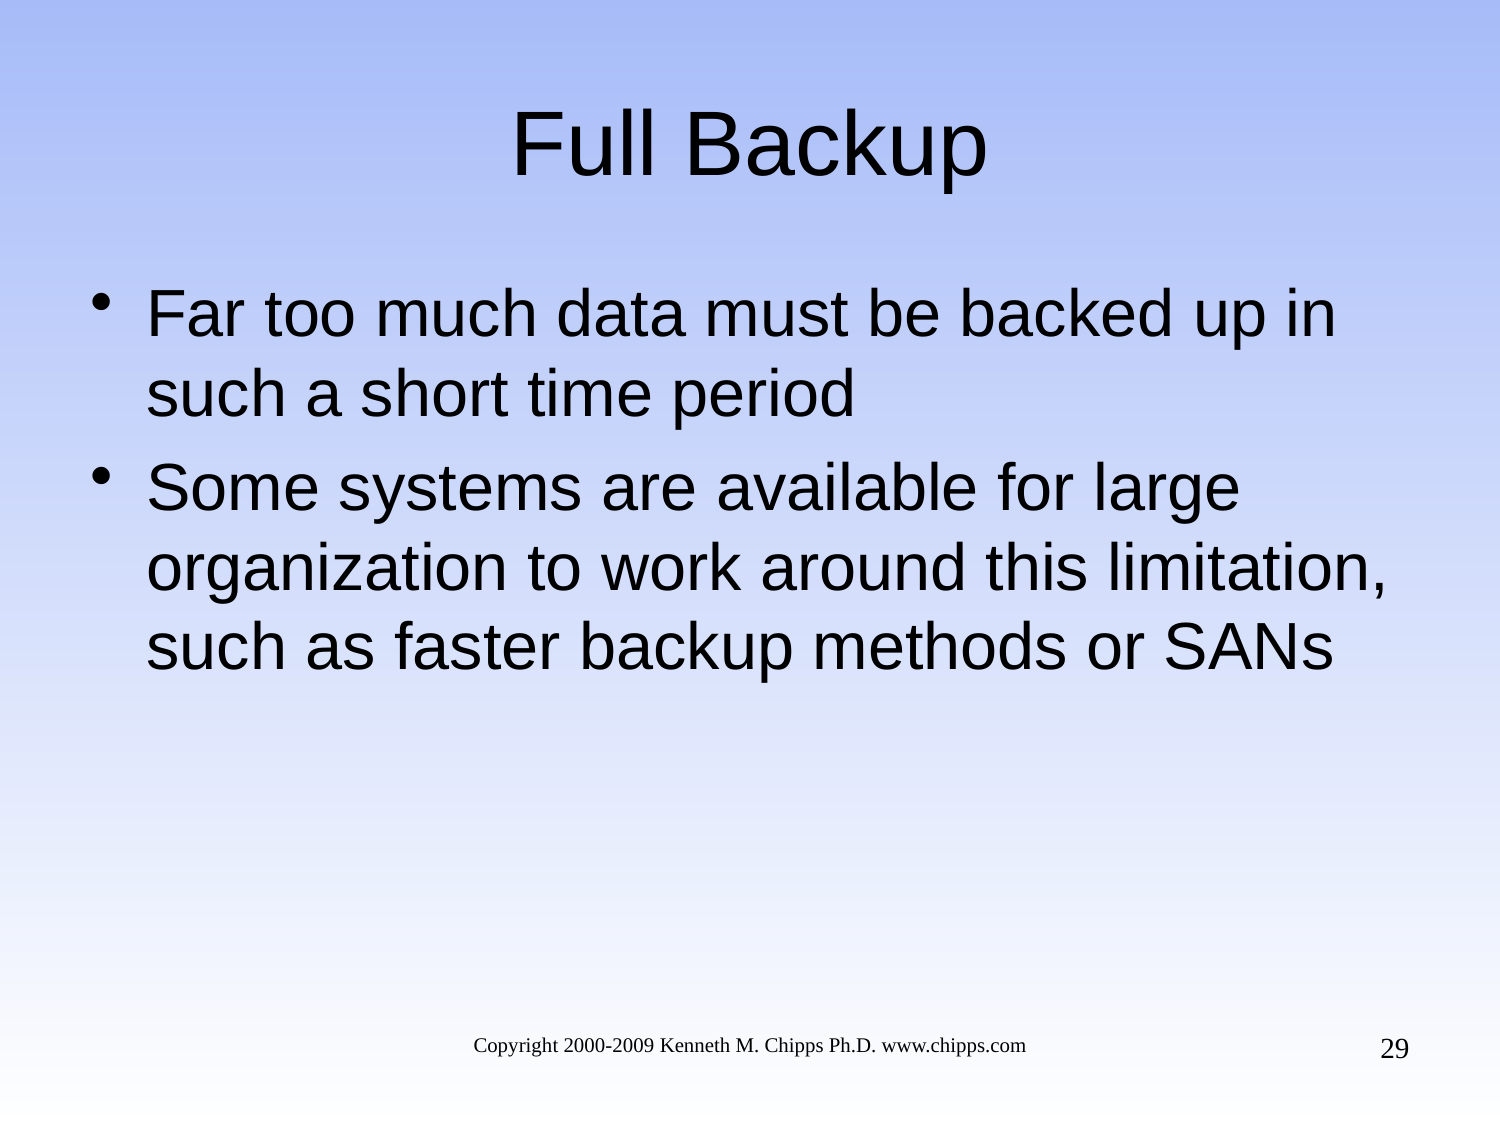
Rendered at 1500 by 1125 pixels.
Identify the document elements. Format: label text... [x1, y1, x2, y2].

title Full Backup [74, 44, 1426, 233]
footer Copyright 2000-2009 Kenneth M. Chipps Ph.D. www.chipps.com [449, 1024, 1051, 1103]
slide_number 29 [1074, 1021, 1426, 1101]
list Far too much data must be backed up in such a short time period Some systems are available for large organization to work around this limitation, such as faster backup methods or SANs [74, 262, 1426, 1006]
